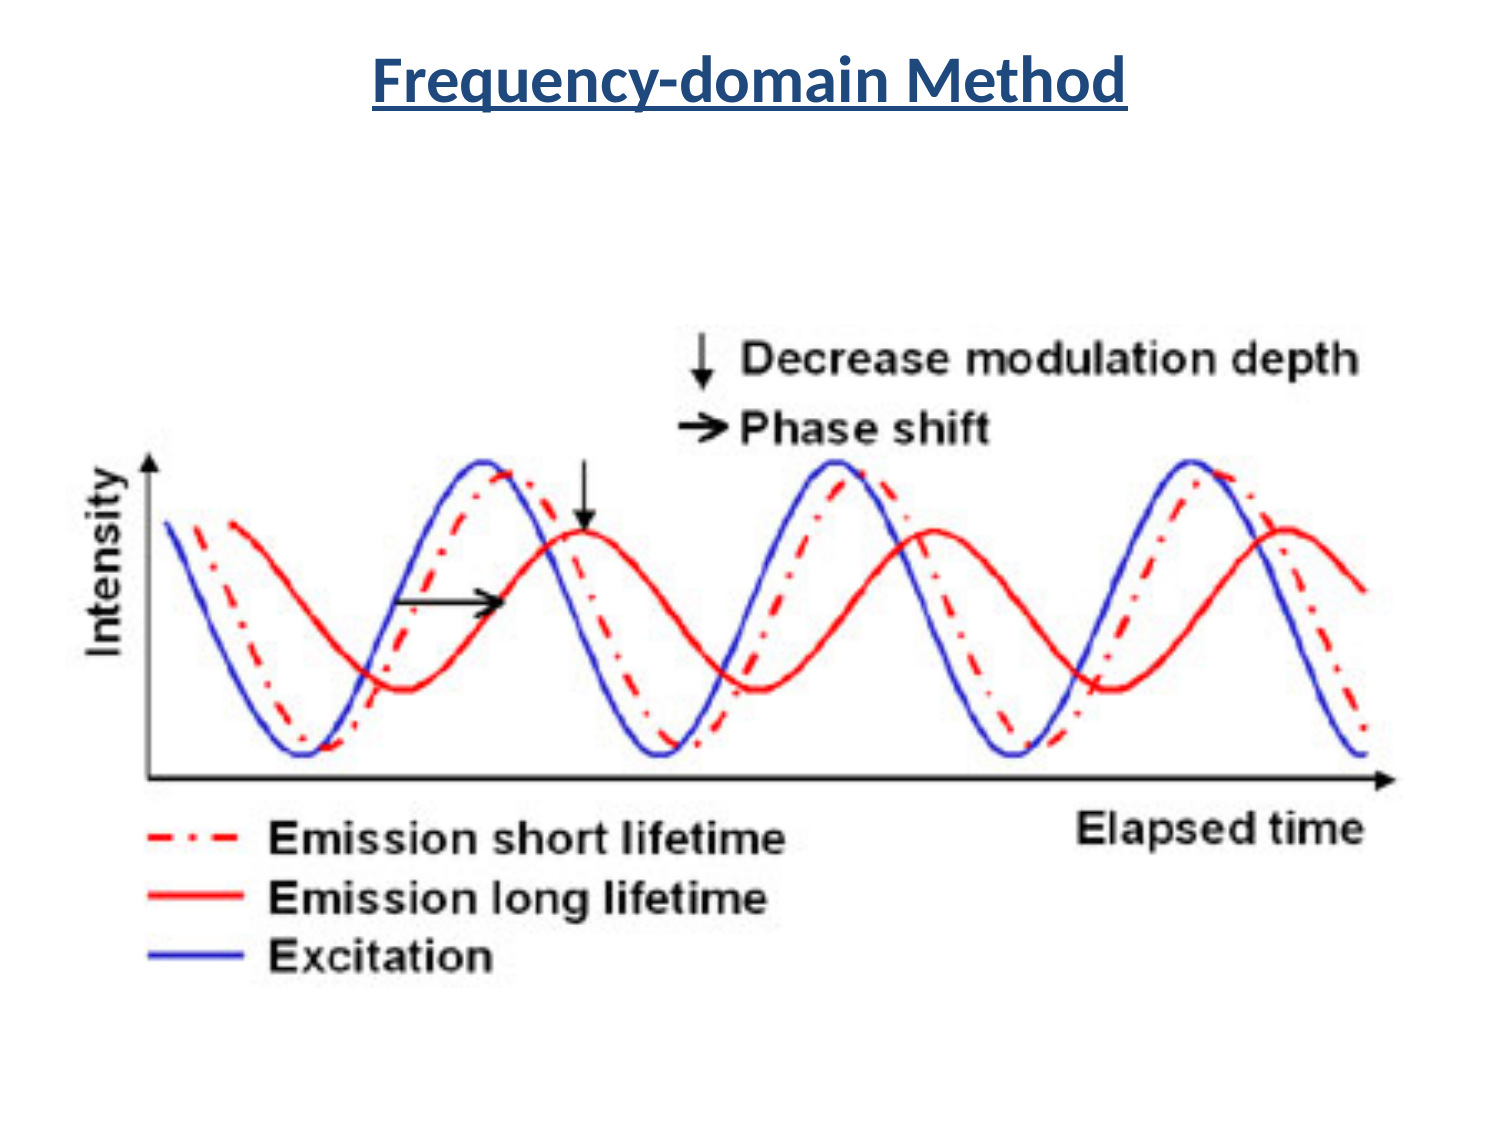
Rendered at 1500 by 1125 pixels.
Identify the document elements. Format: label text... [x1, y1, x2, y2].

text_box Frequency-domain Method [74, 0, 1425, 151]
picture [65, 324, 1403, 988]
